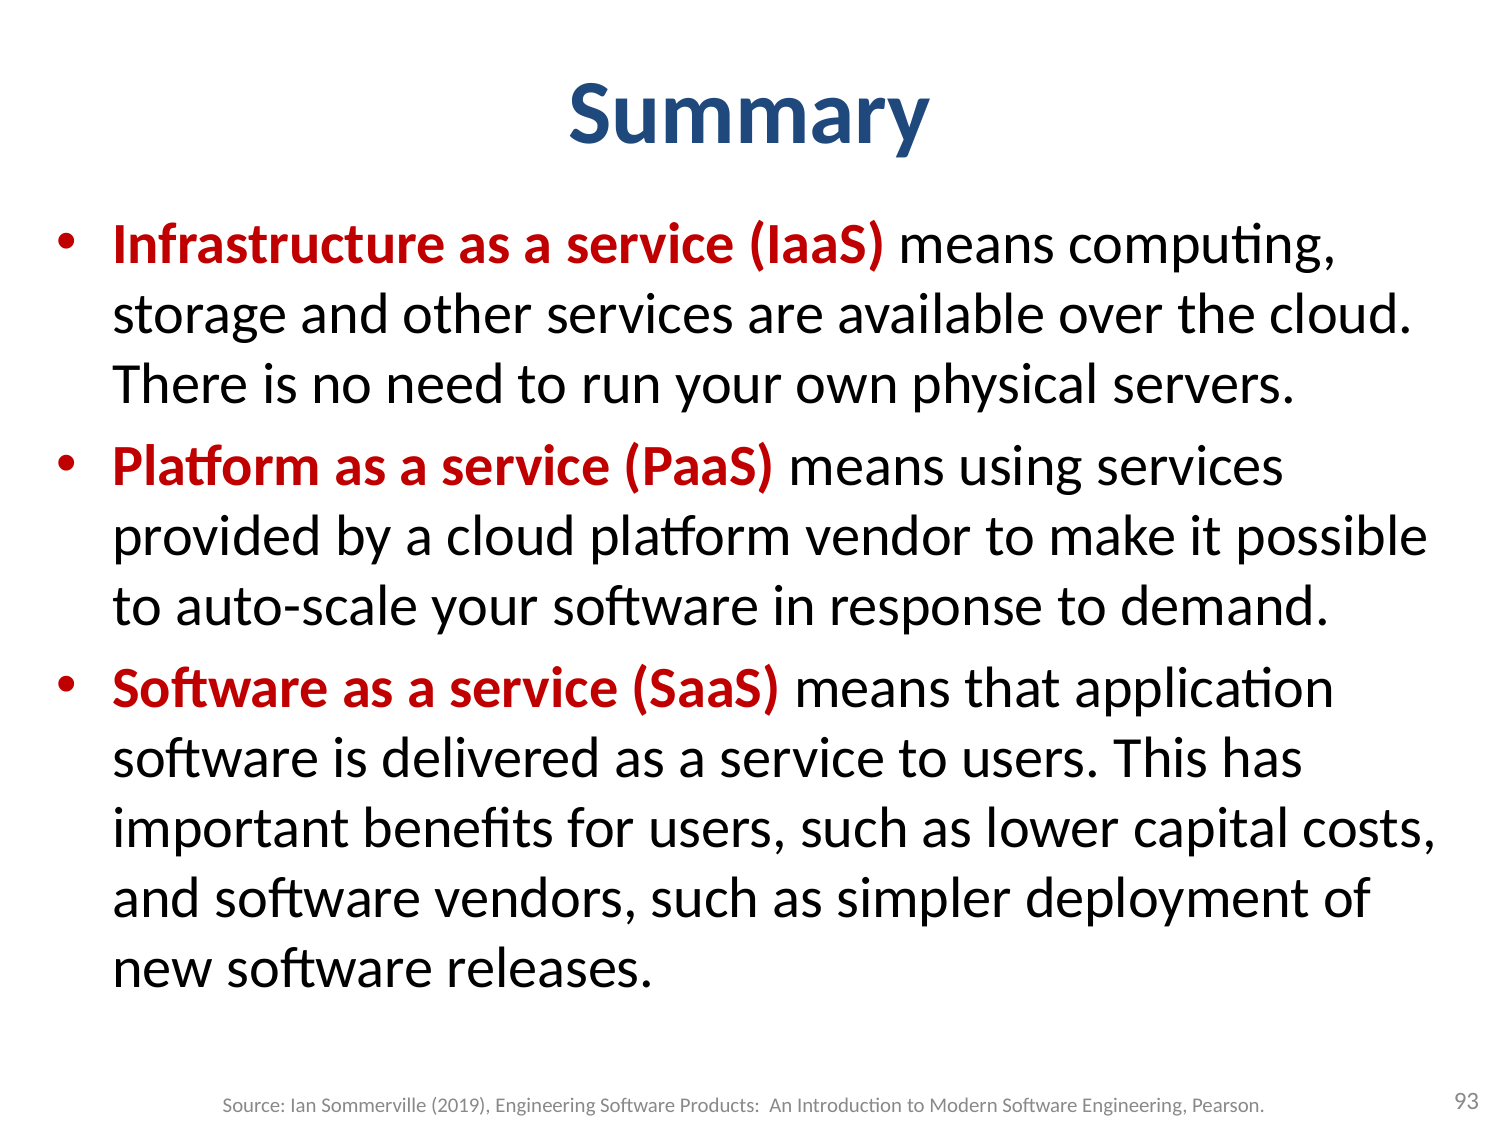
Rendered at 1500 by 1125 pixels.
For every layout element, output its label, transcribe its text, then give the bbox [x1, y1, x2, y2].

title Summary [75, 45, 1425, 168]
slide_number 93 [1144, 1069, 1495, 1125]
footer Source: Ian Sommerville (2019), Engineering Software Products: An Introduction to Modern Software Engineering, Pearson. [100, 1082, 1388, 1125]
list Infrastructure as a service (IaaS) means computing, storage and other services are available over the cloud. There is no need to run your own physical servers. Platform as a service (PaaS) means using services provided by a cloud platform vendor to make it possible to auto-scale your software in response to demand. Software as a service (SaaS) means that application software is delivered as a service to users. This has important benefits for users, such as lower capital costs, and software vendors, such as simpler deployment of new software releases. [41, 198, 1471, 1024]
